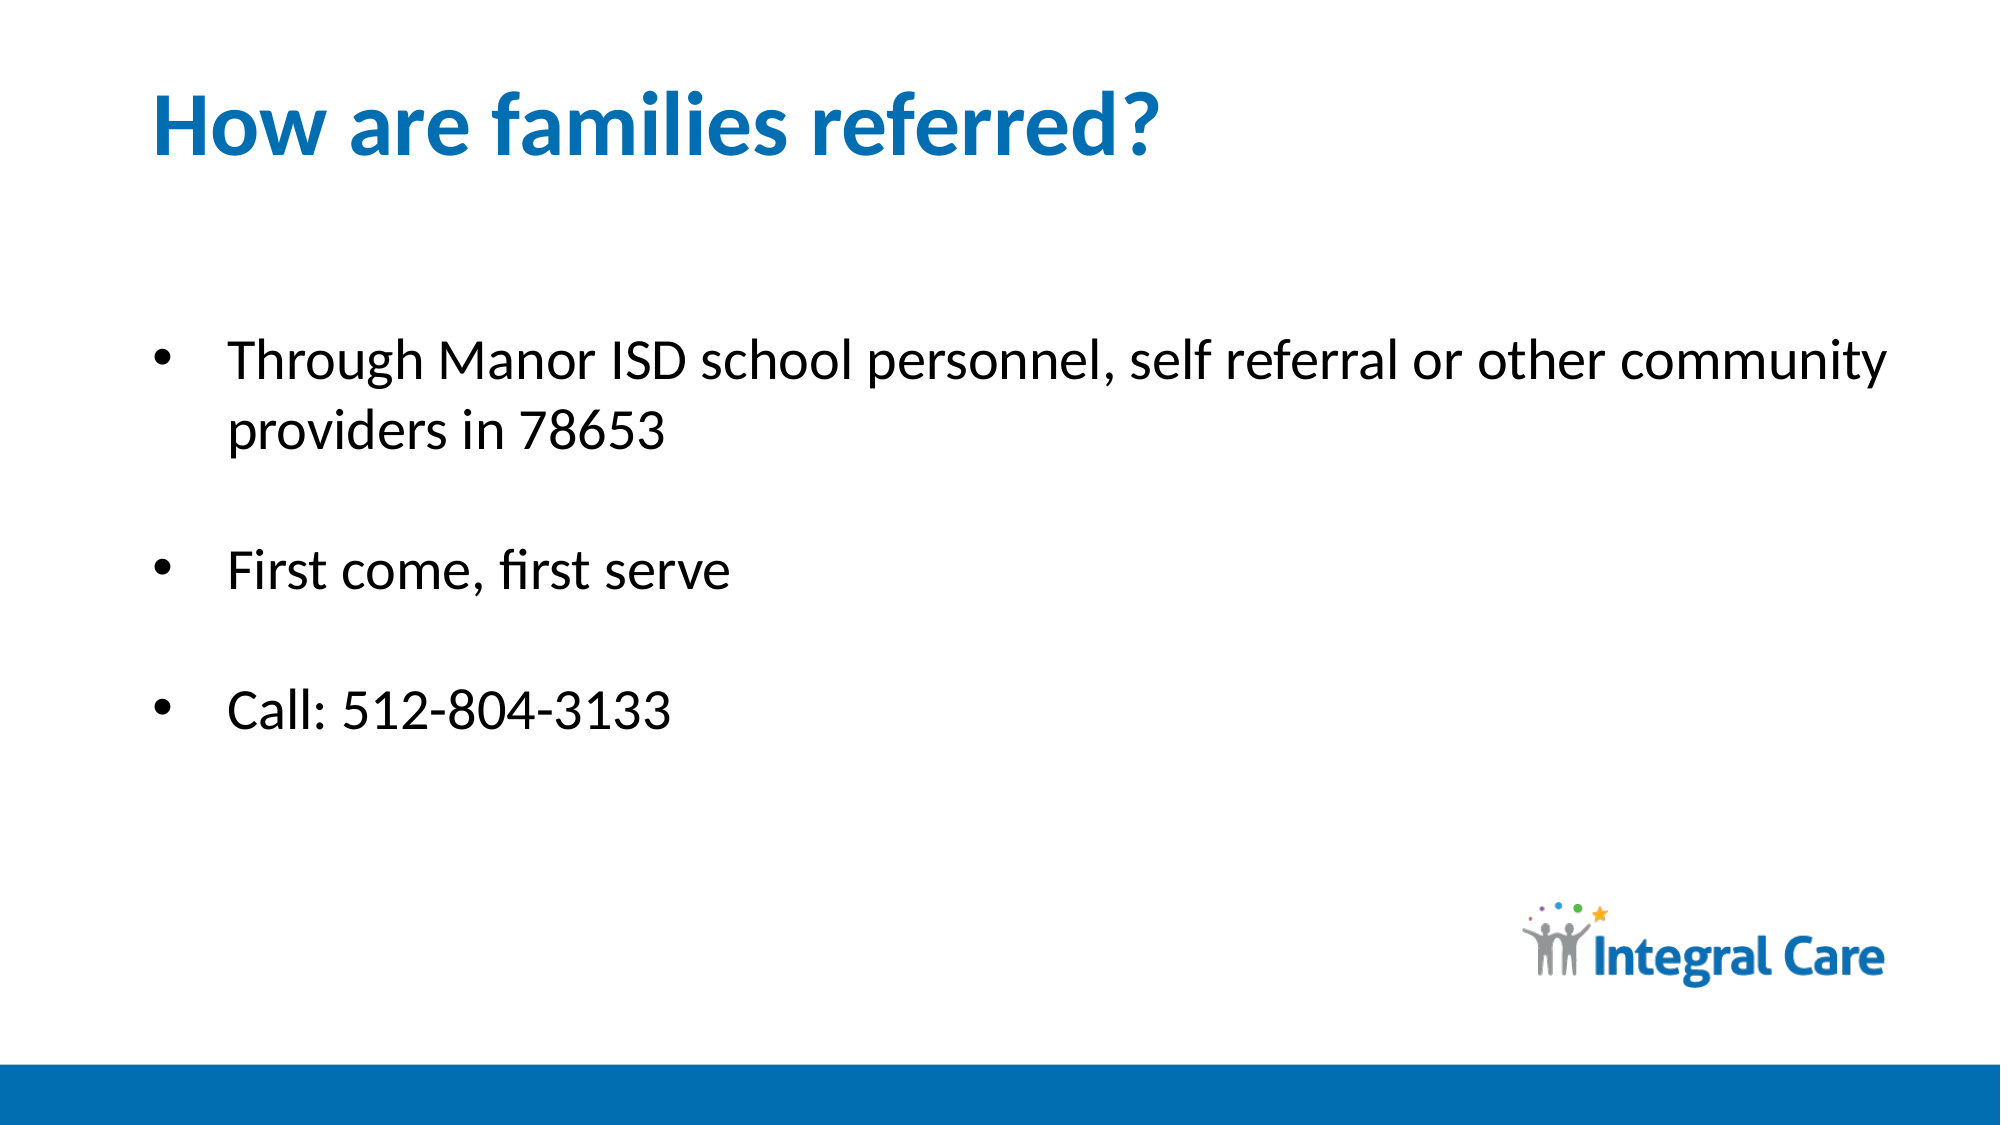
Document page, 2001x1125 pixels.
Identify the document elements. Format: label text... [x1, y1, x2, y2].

picture [1522, 902, 1885, 988]
title How are families referred? [137, 59, 1863, 191]
text_box Through Manor ISD school personnel, self referral or other community providers in 78653 First come, first serve Call: 512-804-3133 [137, 313, 1946, 819]
